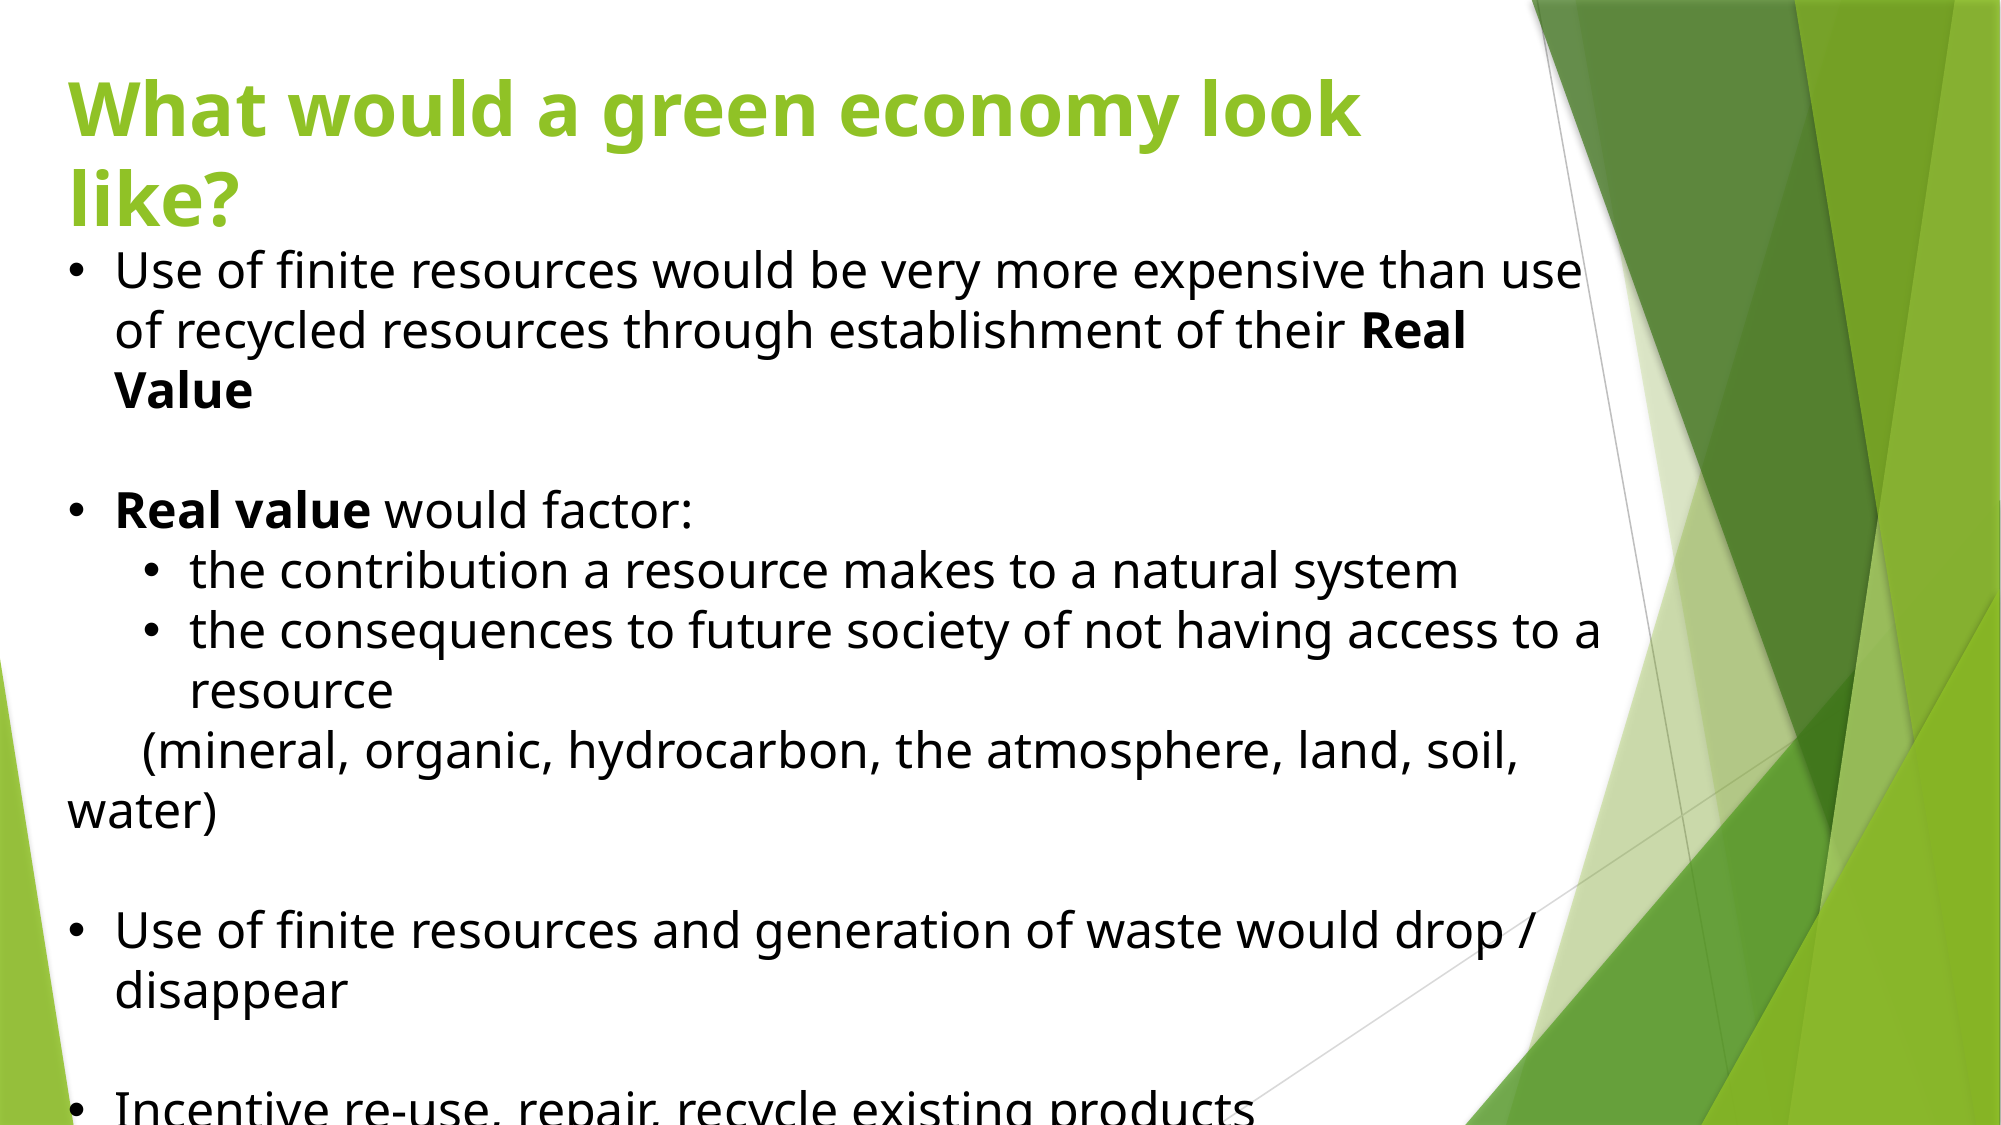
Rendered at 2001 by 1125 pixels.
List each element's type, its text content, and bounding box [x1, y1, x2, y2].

text_box Use of finite resources would be very more expensive than use of recycled resources through establishment of their Real Value Real value would factor: the contribution a resource makes to a natural system the consequences to future society of not having access to a resource (mineral, organic, hydrocarbon, the atmosphere, land, soil, water) Use of finite resources and generation of waste would drop / disappear Incentive re-use, repair, recycle existing products [53, 231, 1622, 1125]
title What would a green economy look like? [53, 53, 1529, 231]
